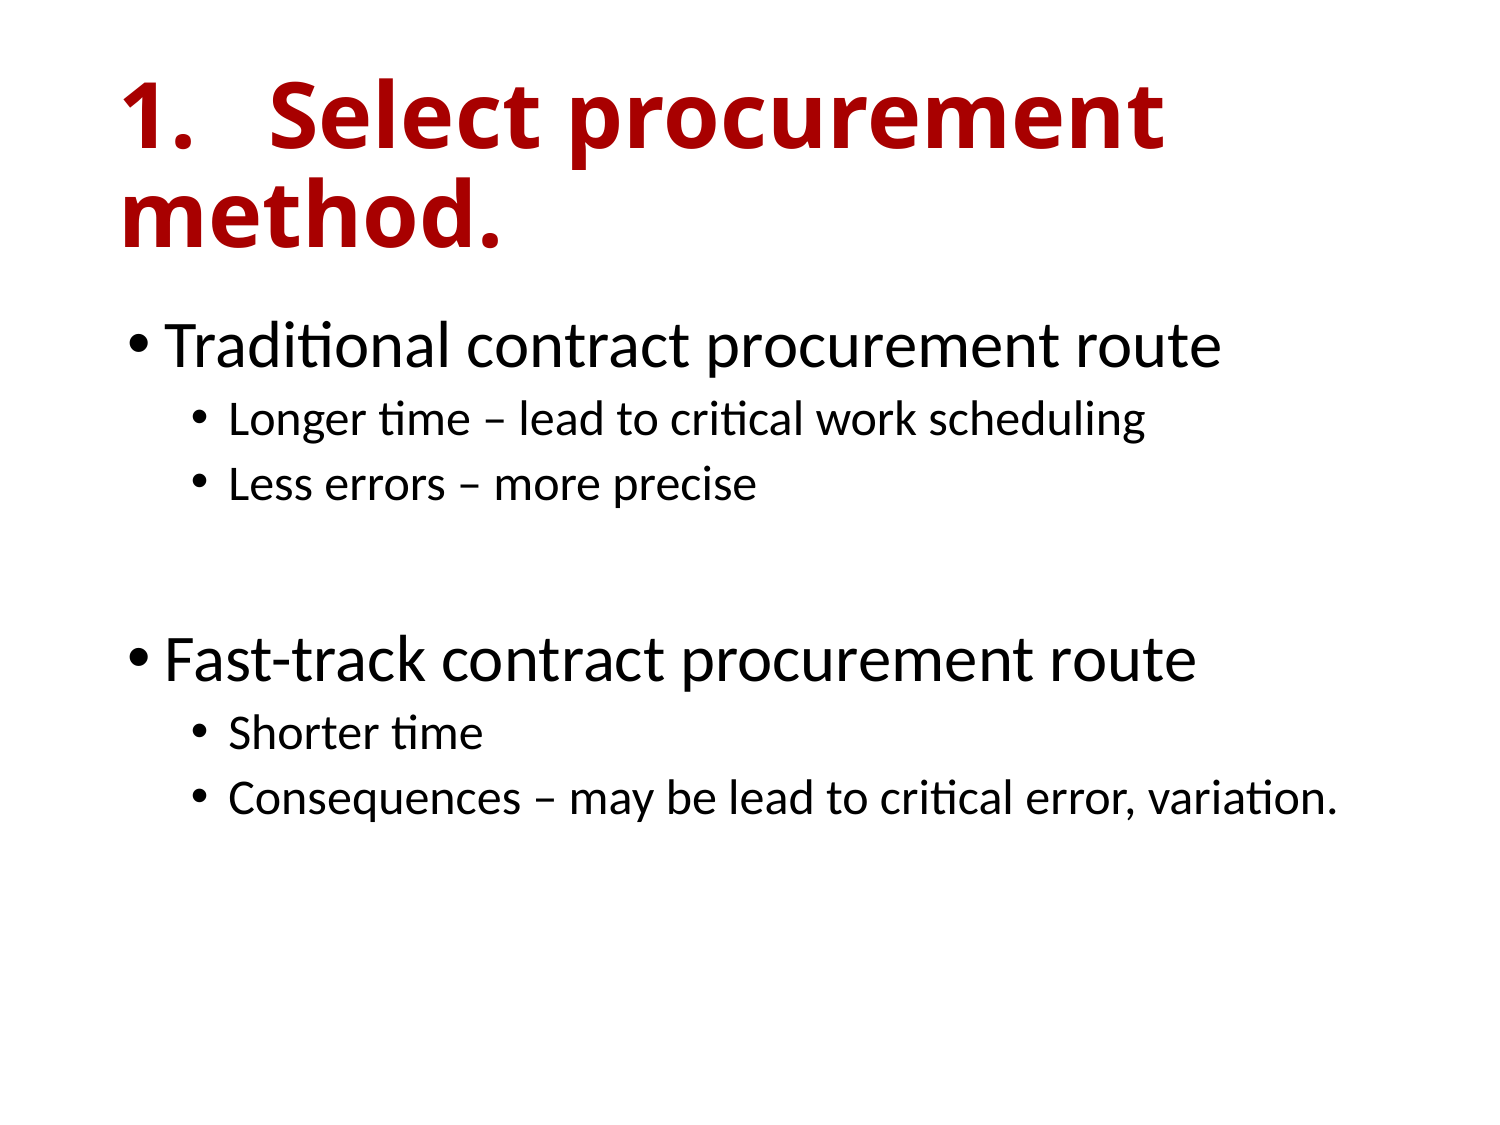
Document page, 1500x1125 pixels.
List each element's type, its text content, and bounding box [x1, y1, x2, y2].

list Traditional contract procurement route Longer time – lead to critical work scheduling Less errors – more precise Fast-track contract procurement route Shorter time Consequences – may be lead to critical error, variation. [112, 302, 1412, 957]
title 1. Select procurement method. [103, 59, 1397, 278]
